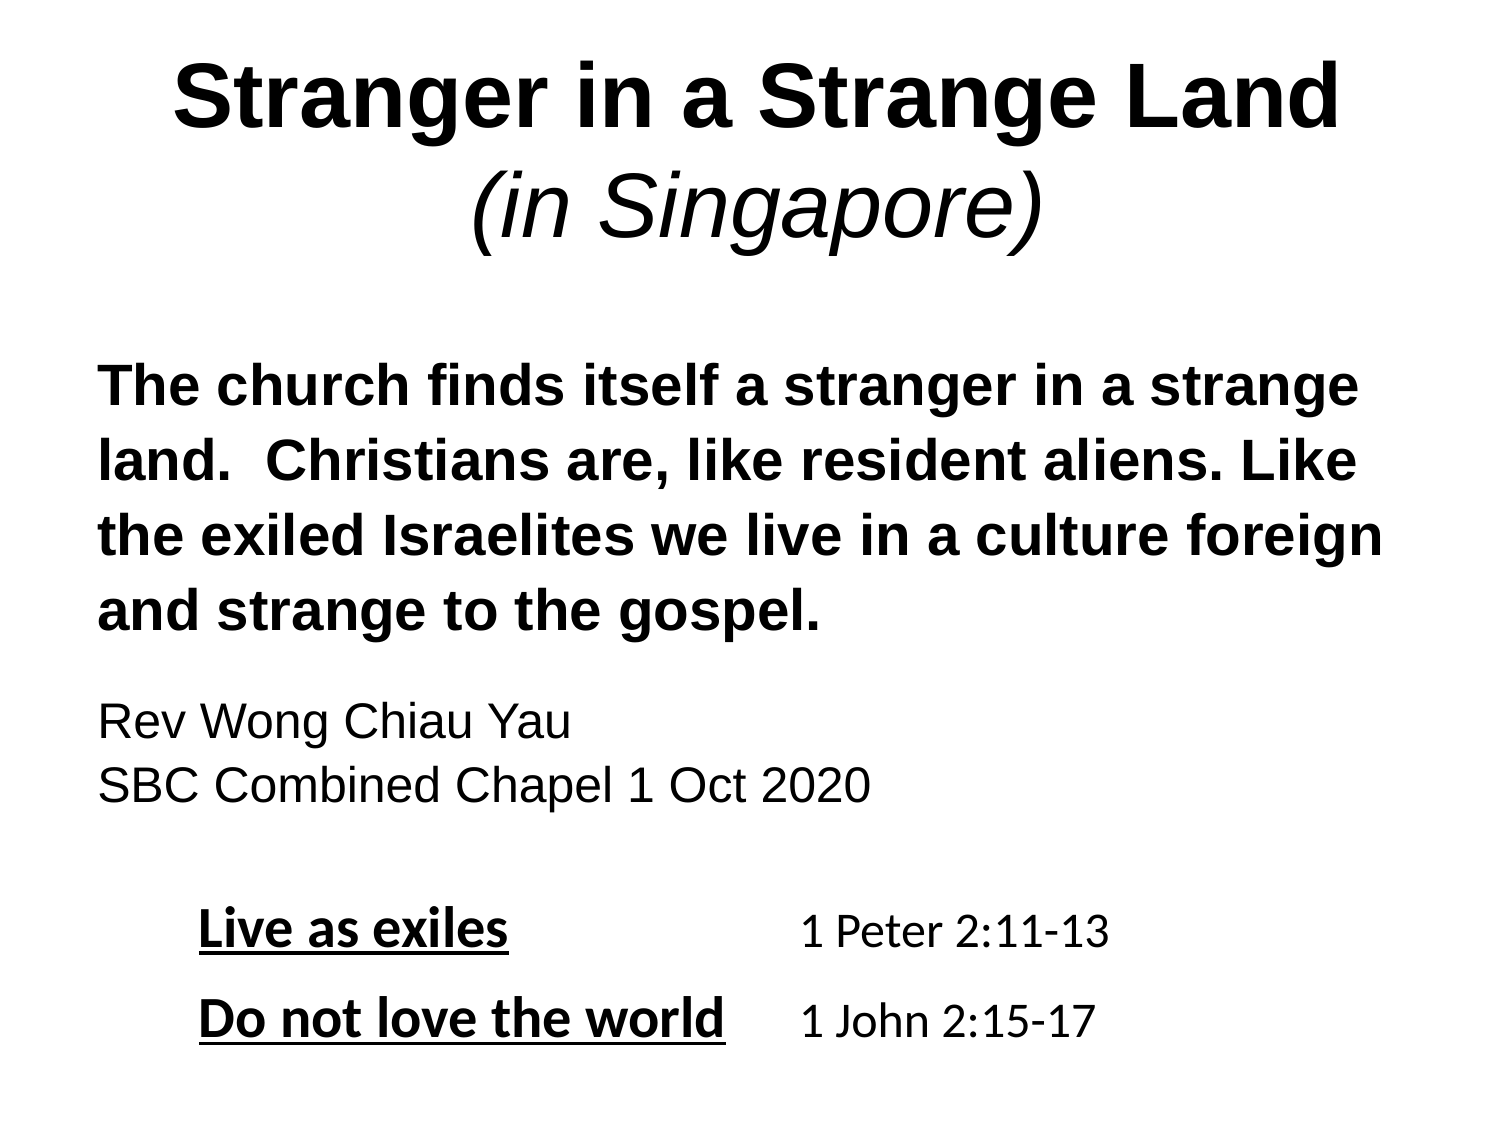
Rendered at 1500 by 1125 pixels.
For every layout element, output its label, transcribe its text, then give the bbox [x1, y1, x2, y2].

text_box Stranger in a Strange Land (in Singapore) [63, 28, 1453, 264]
text_box Do not love the world 1 John 2:15-17 [184, 967, 1290, 1057]
text_box Live as exiles 1 Peter 2:11-13 [184, 876, 1361, 967]
text_box The church finds itself a stranger in a strange land. Christians are, like resident aliens. Like the exiled Israelites we live in a culture foreign and strange to the gospel. Rev Wong Chiau Yau SBC Combined Chapel 1 Oct 2020 [82, 335, 1435, 821]
